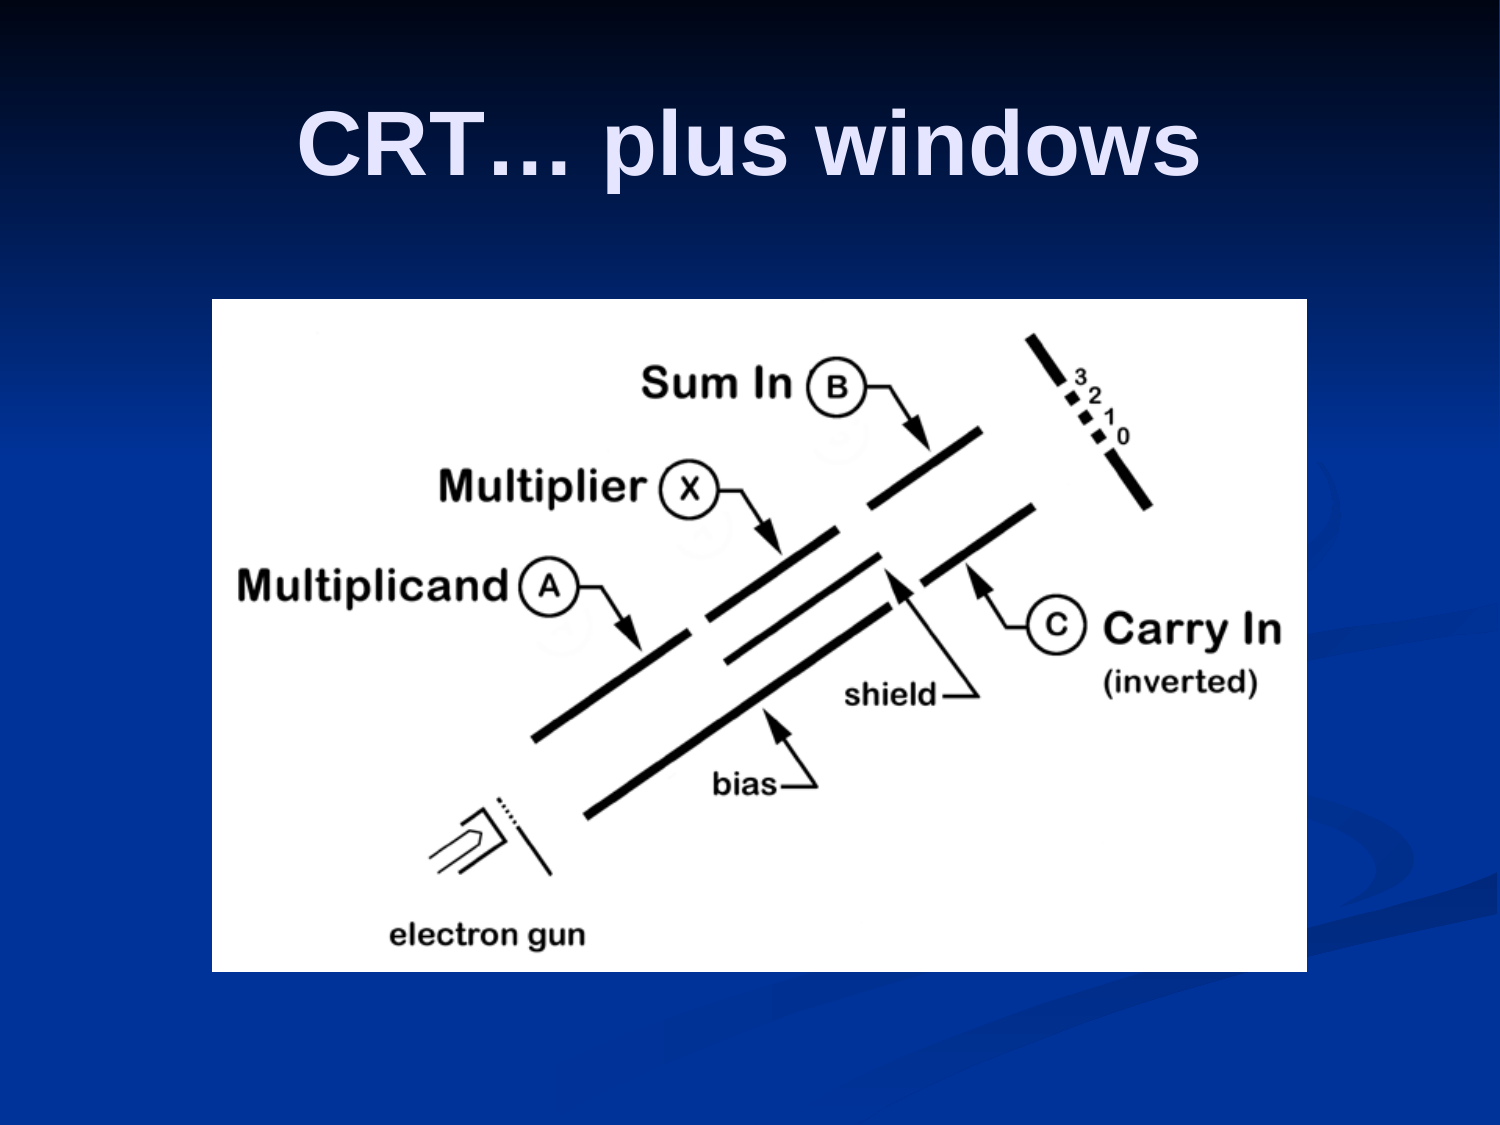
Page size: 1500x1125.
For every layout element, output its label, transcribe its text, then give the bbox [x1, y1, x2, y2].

title CRT… plus windows [74, 44, 1426, 233]
picture [212, 299, 1307, 973]
